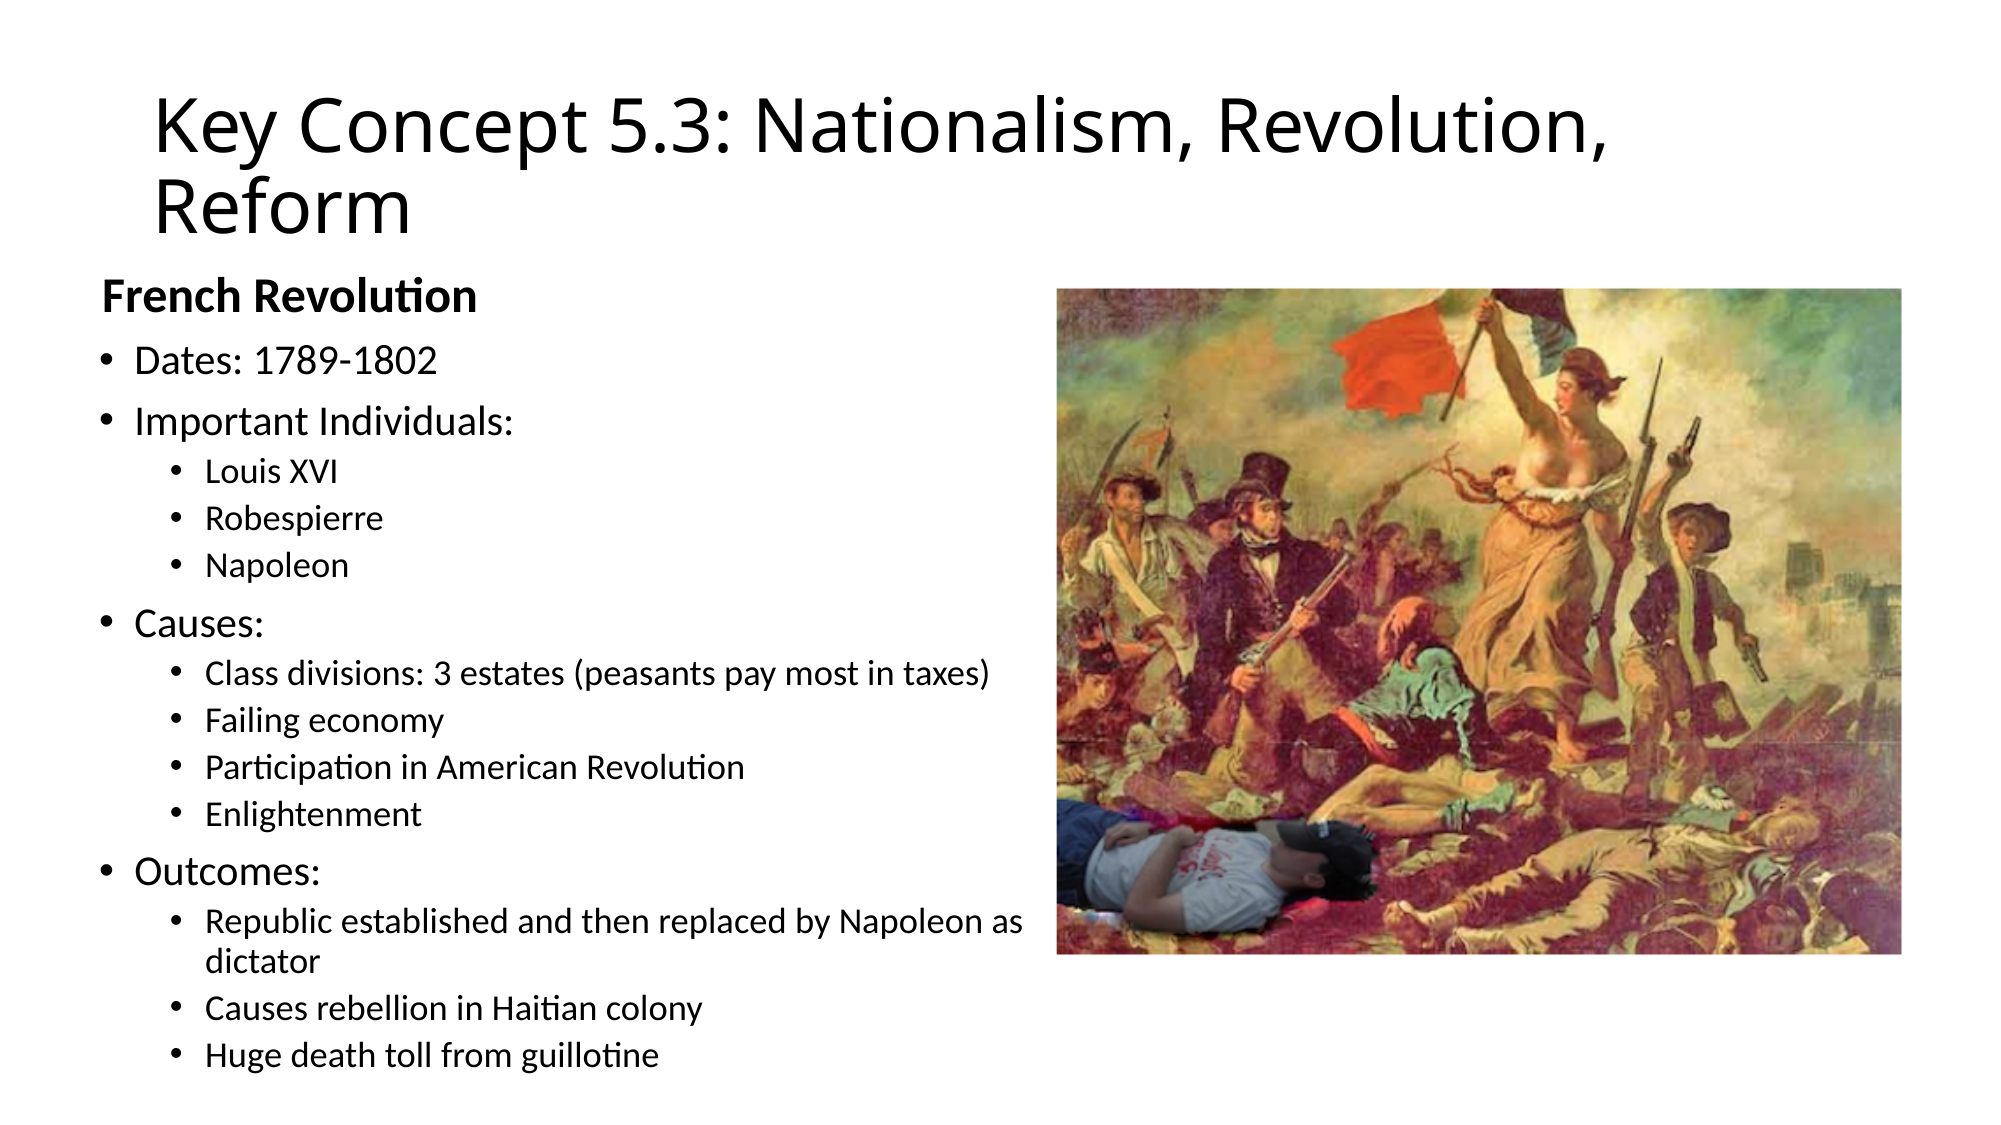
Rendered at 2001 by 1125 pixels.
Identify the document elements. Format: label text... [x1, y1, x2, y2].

list Dates: 1789-1802 Important Individuals: Louis XVI Robespierre Napoleon Causes: Class divisions: 3 estates (peasants pay most in taxes) Failing economy Participation in American Revolution Enlightenment Outcomes: Republic established and then replaced by Napoleon as dictator Causes rebellion in Haitian colony Huge death toll from guillotine [84, 330, 1057, 1090]
title Key Concept 5.3: Nationalism, Revolution, Reform [137, 59, 1863, 278]
picture [1055, 285, 1904, 957]
list French Revolution [87, 195, 934, 330]
